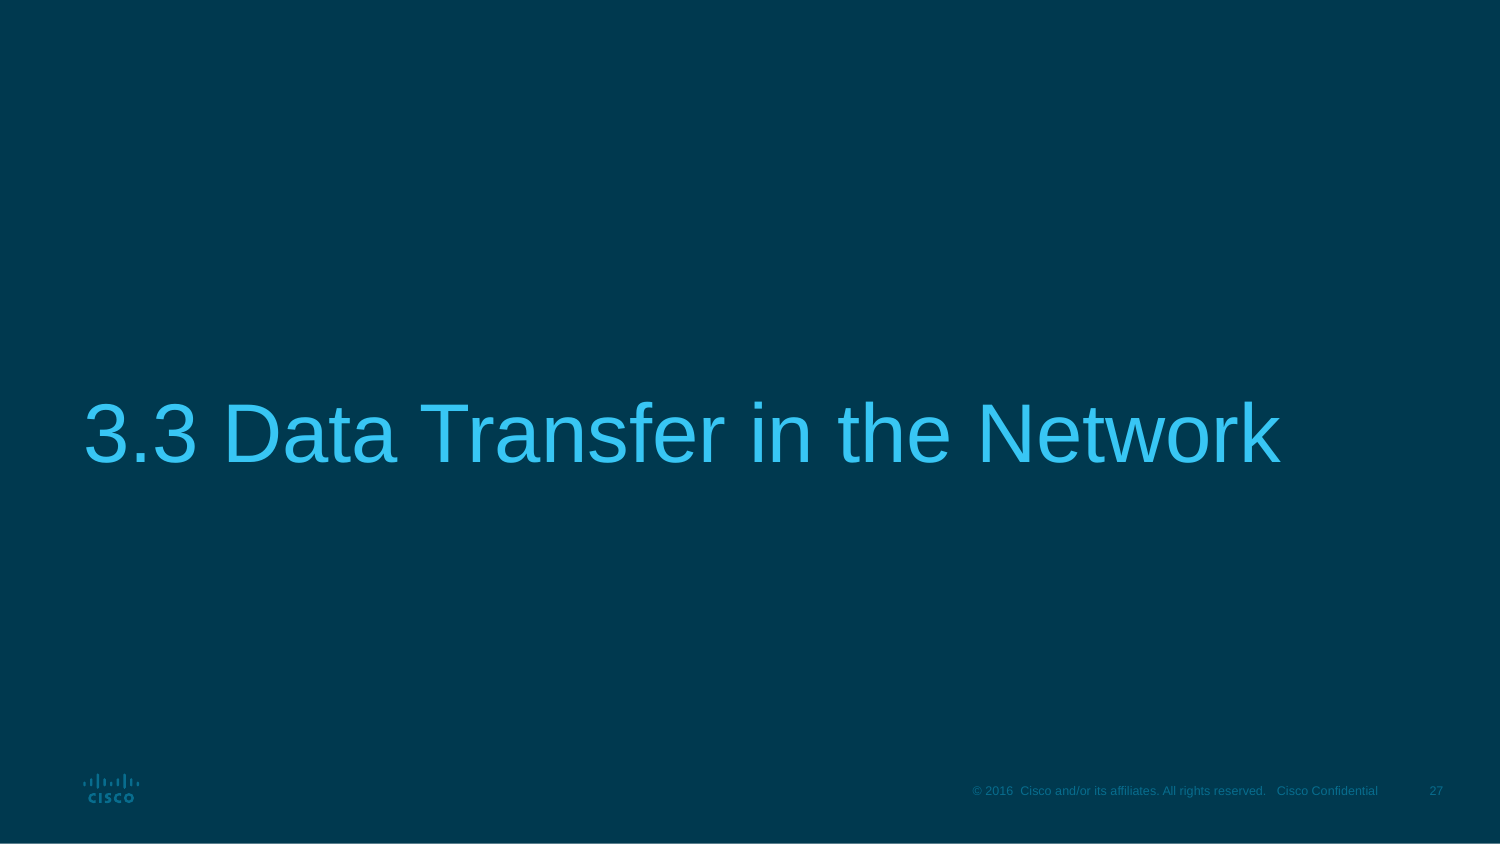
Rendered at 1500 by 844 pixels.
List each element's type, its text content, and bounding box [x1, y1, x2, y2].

title 3.3 Data Transfer in the Network [68, 150, 1446, 489]
